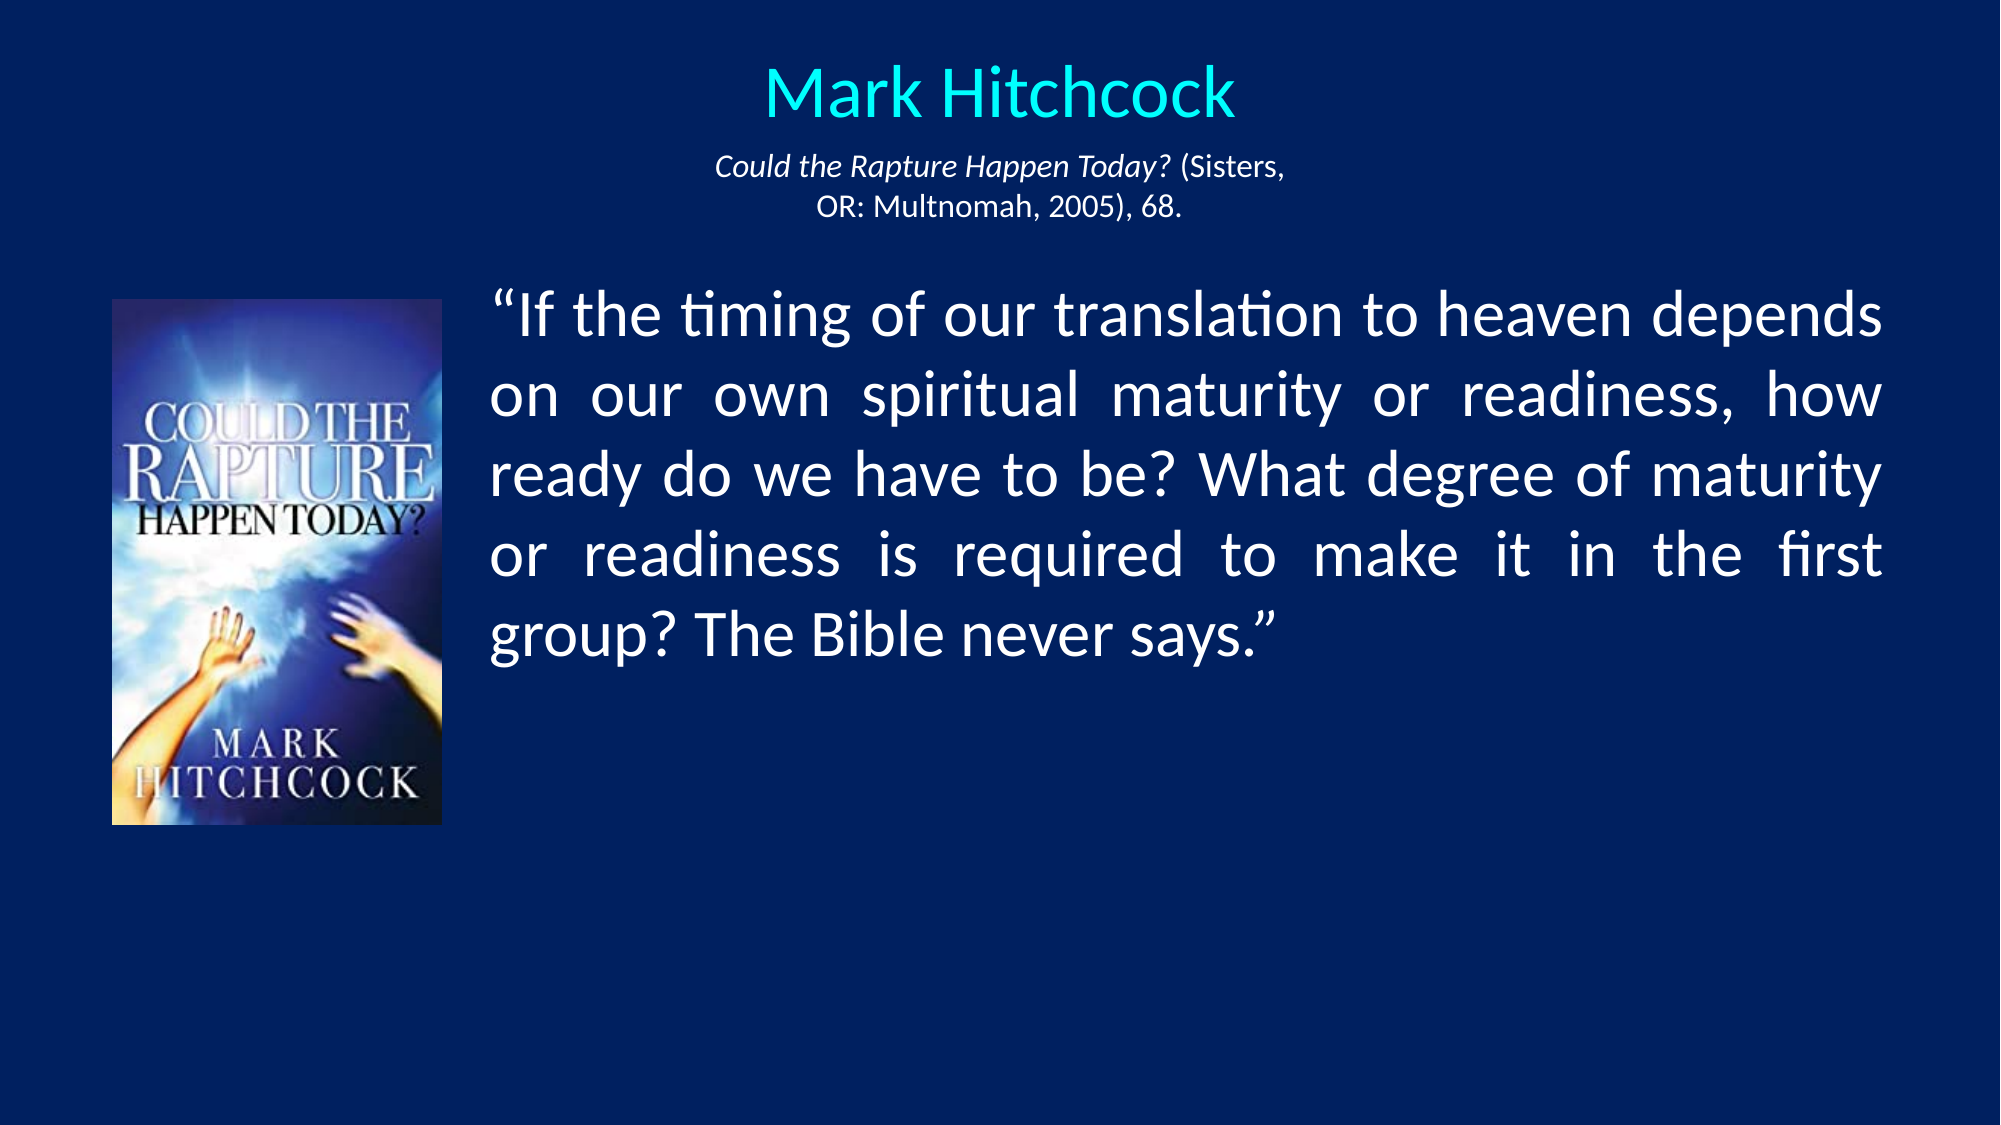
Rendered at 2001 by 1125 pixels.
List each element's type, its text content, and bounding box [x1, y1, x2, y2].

picture [112, 299, 442, 826]
list “If the timing of our translation to heaven depends on our own spiritual maturity or readiness, how ready do we have to be? What degree of maturity or readiness is required to make it in the first group? The Bible never says.” [474, 262, 1901, 851]
text_box Mark Hitchcock Could the Rapture Happen Today? (Sisters, OR: Multnomah, 2005), 68. [695, 34, 1305, 232]
